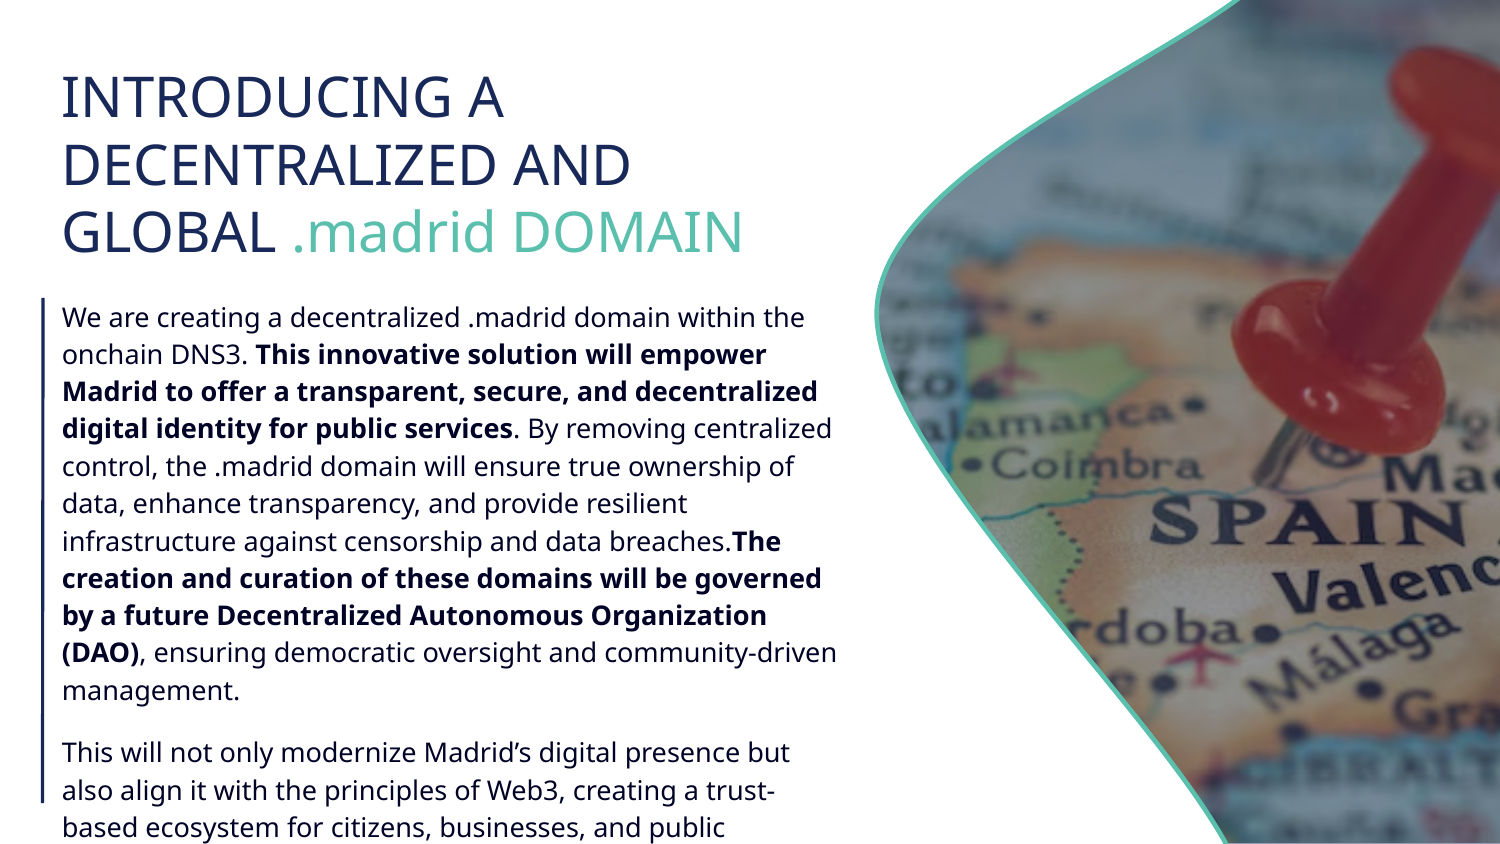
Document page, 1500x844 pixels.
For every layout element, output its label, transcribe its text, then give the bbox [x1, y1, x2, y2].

picture [718, 0, 1500, 843]
text_box We are creating a decentralized .madrid domain within the onchain DNS3. This innovative solution will empower Madrid to offer a transparent, secure, and decentralized digital identity for public services. By removing centralized control, the .madrid domain will ensure true ownership of data, enhance transparency, and provide resilient infrastructure against censorship and data breaches.The creation and curation of these domains will be governed by a future Decentralized Autonomous Organization (DAO), ensuring democratic oversight and community-driven management. This will not only modernize Madrid’s digital presence but also align it with the principles of Web3, creating a trust-based ecosystem for citizens, businesses, and public institutions. [46, 280, 713, 844]
text_box INTRODUCING A DECENTRALIZED AND GLOBAL .madrid DOMAIN [50, 50, 713, 276]
